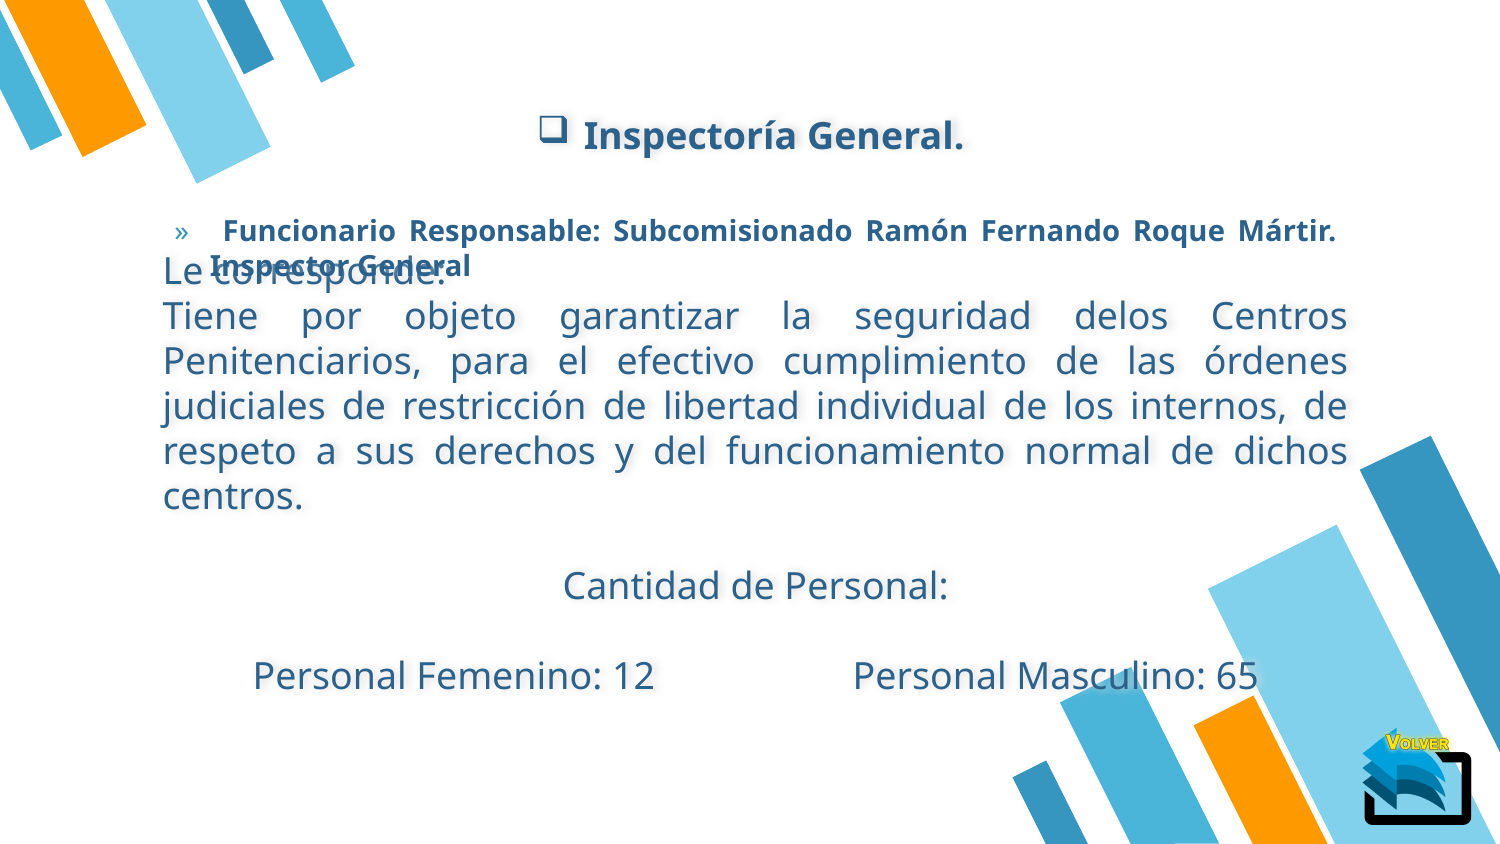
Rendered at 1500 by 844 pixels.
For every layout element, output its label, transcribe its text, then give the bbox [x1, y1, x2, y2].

picture [1361, 726, 1472, 827]
text_box Funcionario Responsable: Lic. Elmer Mauricio Mira. Director Centro Preventivo y de Cumplimiento de Penas de La Esperanza, Penitenciaría Central. [155, 193, 1358, 299]
text_box Funcionario Responsable: Subcomisionado Ramón Fernando Roque Mártir. Inspector General [159, 197, 1353, 292]
text_box Inspectoría General. Le corresponde: Tiene por objeto garantizar la seguridad delos Centros Penitenciarios, para el efectivo cumplimiento de las órdenes judiciales de restricción de libertad individual de los internos, de respeto a sus derechos y del funcionamiento normal de dichos centros. Cantidad de Personal: Personal Femenino: 12 Personal Masculino: 65 [147, 91, 1365, 753]
